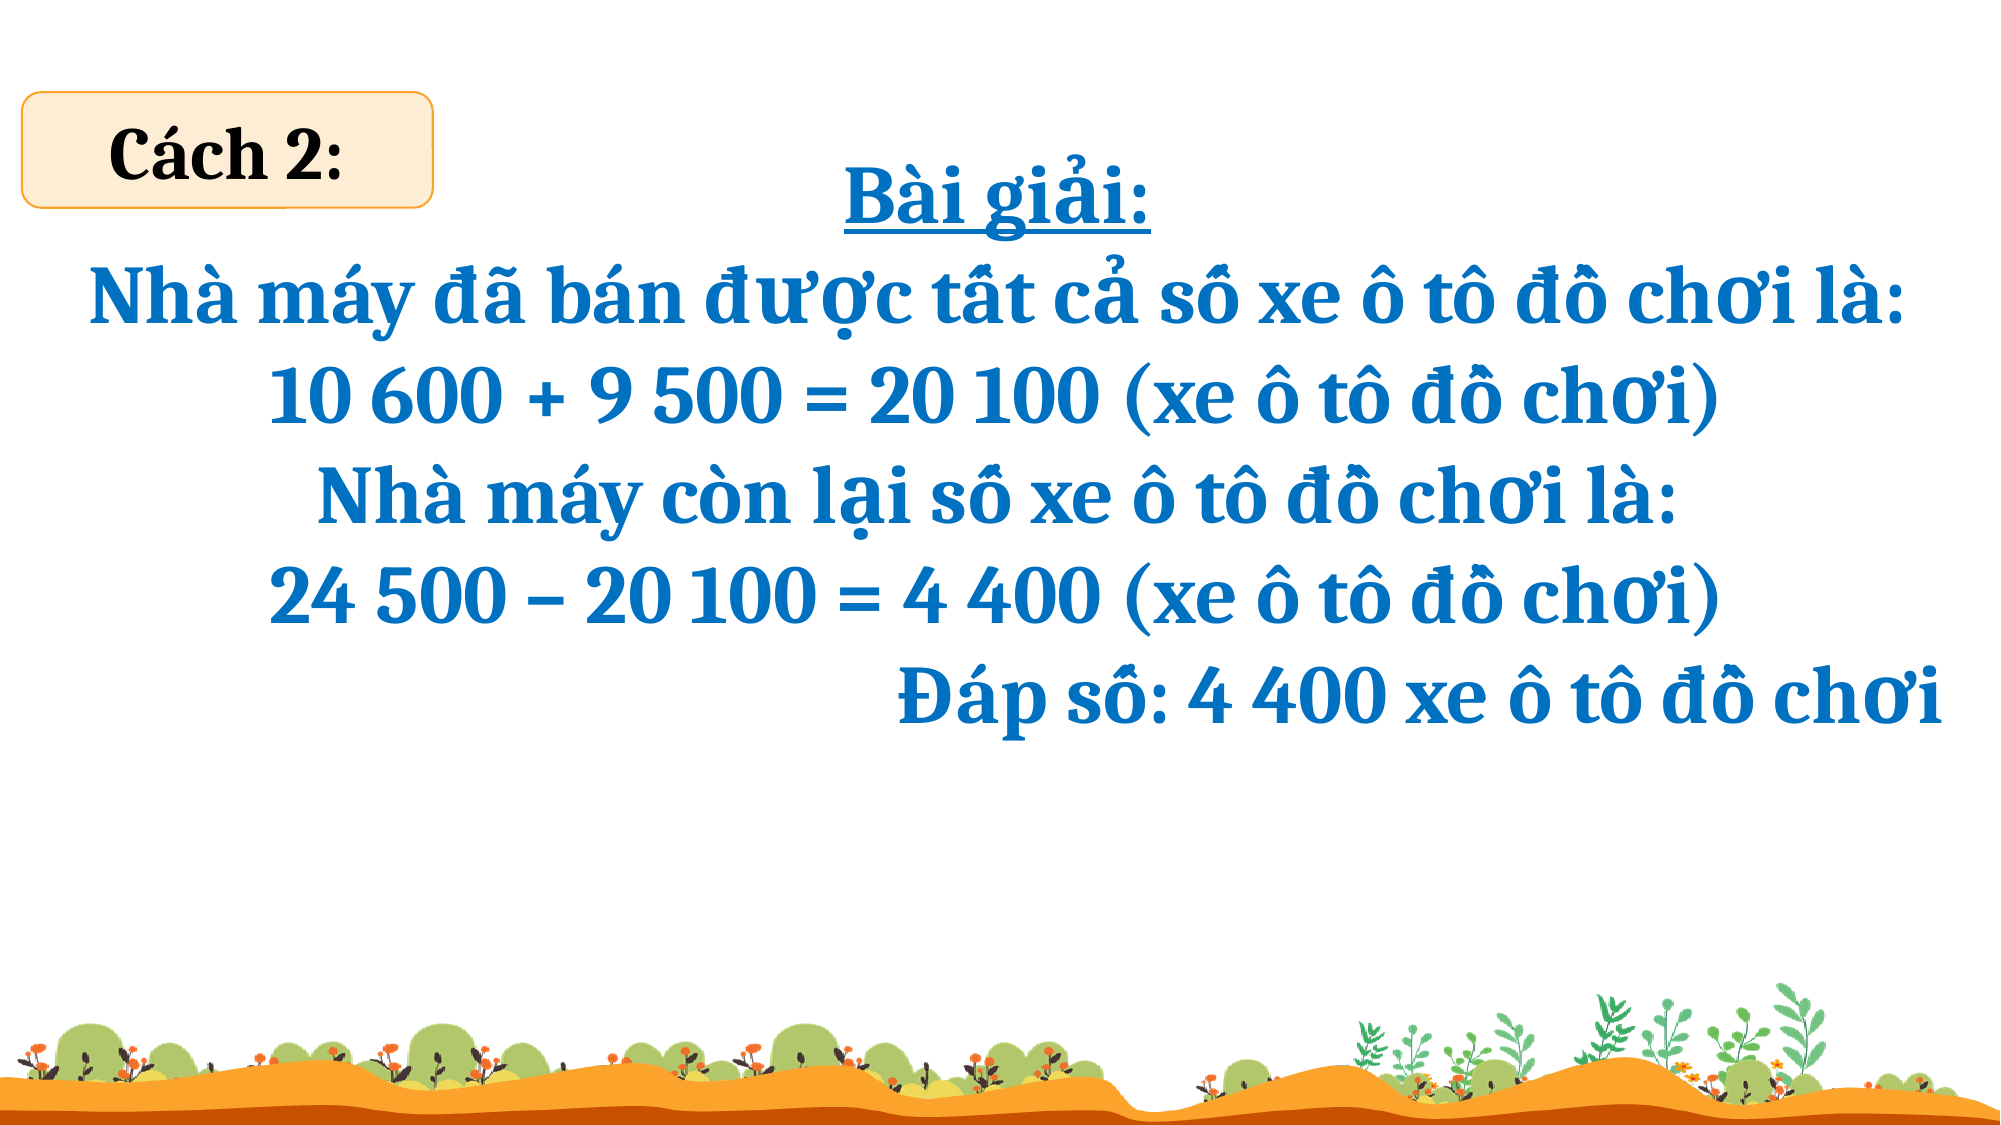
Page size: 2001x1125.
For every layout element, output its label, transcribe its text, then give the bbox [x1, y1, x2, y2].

text_box Bài giải: Nhà máy đã bán được tất cả số xe ô tô đồ chơi là: 10 600 + 9 500 = 20 100 (xe ô tô đồ chơi) Nhà máy còn lại số xe ô tô đồ chơi là: 24 500 – 20 100 = 4 400 (xe ô tô đồ chơi) Đáp số: 4 400 xe ô tô đồ chơi [37, 132, 1958, 748]
picture [0, 962, 2000, 1125]
text_box Cách 2: [20, 91, 434, 209]
